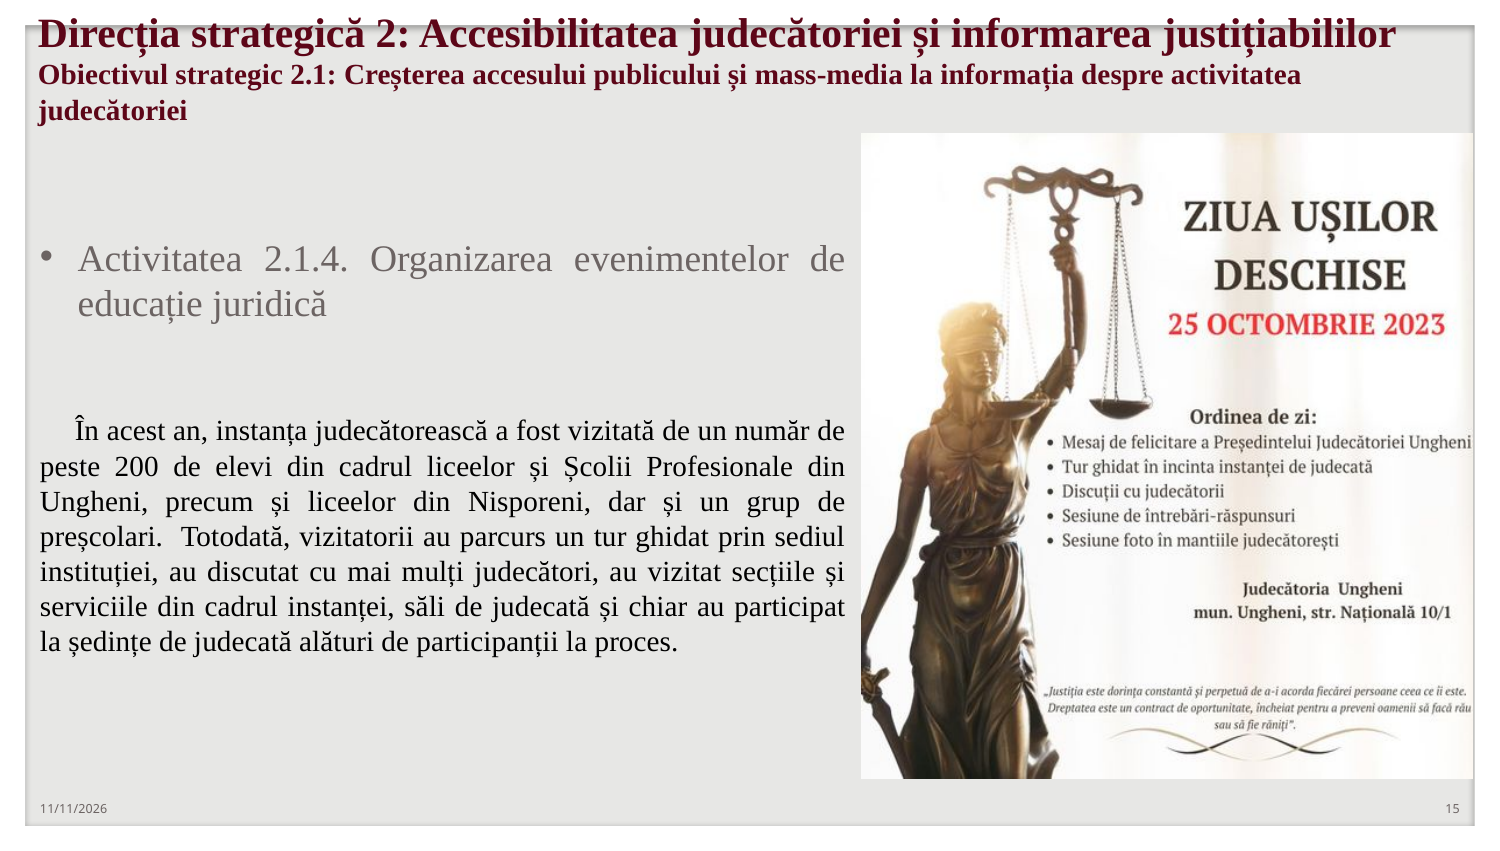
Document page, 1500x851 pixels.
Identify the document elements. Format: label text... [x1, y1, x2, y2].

title Direcția strategică 2: Accesibilitatea judecătoriei și informarea justițiabililor Obiectivul strategic 2.1: Creșterea accesului publicului și mass-media la informația despre activitatea judecătoriei [22, 11, 1473, 134]
list Activitatea 2.1.4. Organizarea evenimentelor de educație juridică În acest an, instanța judecătorească a fost vizitată de un număr de peste 200 de elevi din cadrul liceelor și Școlii Profesionale din Ungheni, precum și liceelor din Nisporeni, dar și un grup de preșcolari. Totodată, vizitatorii au parcurs un tur ghidat prin sediul instituției, au discutat cu mai mulți judecători, au vizitat secțiile și serviciile din cadrul instanței, săli de judecată și chiar au participat la ședințe de judecată alături de participanții la proces. [24, 226, 862, 810]
slide_number 15 [1125, 794, 1475, 826]
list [861, 133, 1474, 780]
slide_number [24, 794, 375, 826]
